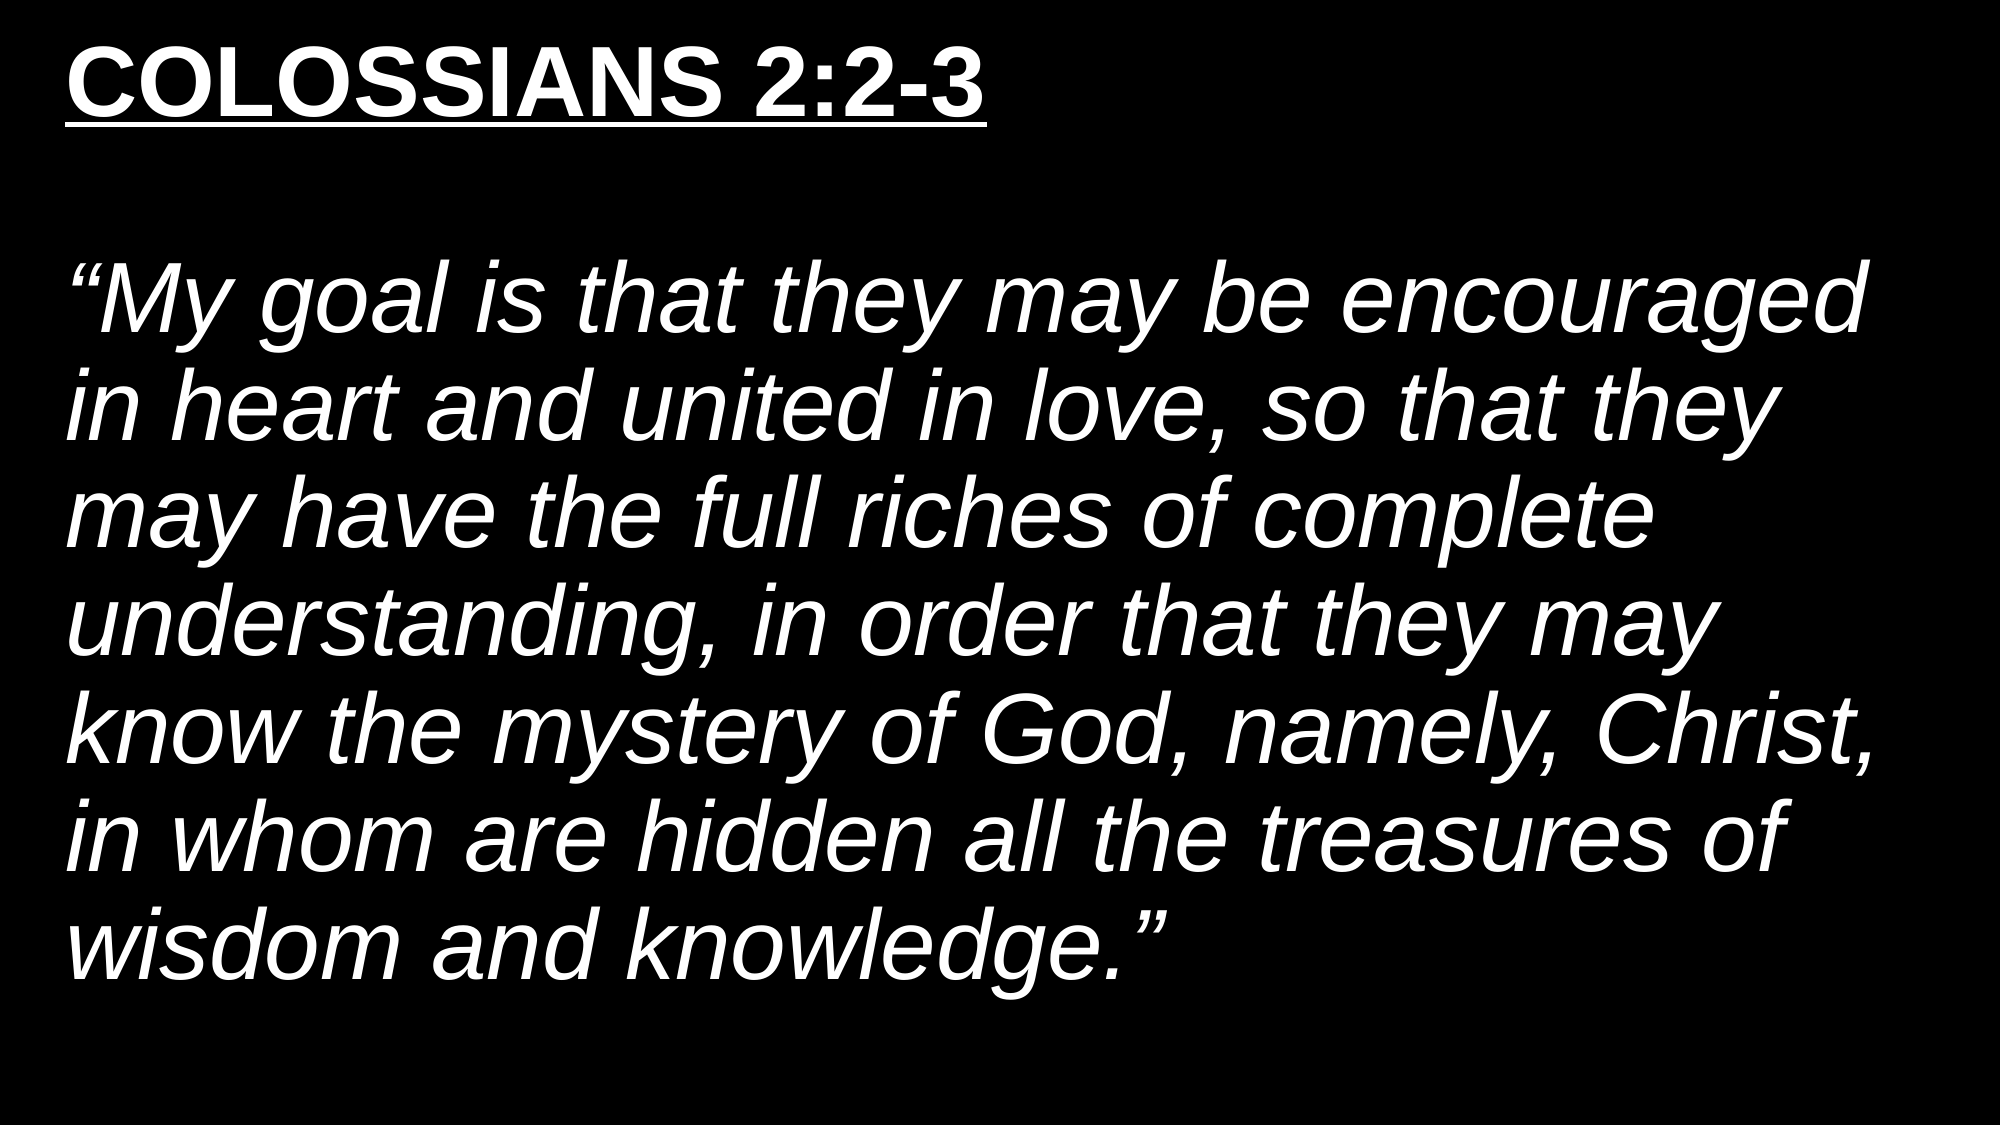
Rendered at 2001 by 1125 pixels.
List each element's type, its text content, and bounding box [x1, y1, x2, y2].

title COLOSSIANS 2:2-3 “My goal is that they may be encouraged in heart and united in love, so that they may have the full riches of complete understanding, in order that they may know the mystery of God, namely, Christ, in whom are hidden all the treasures of wisdom and knowledge.” [50, 173, 1943, 1125]
